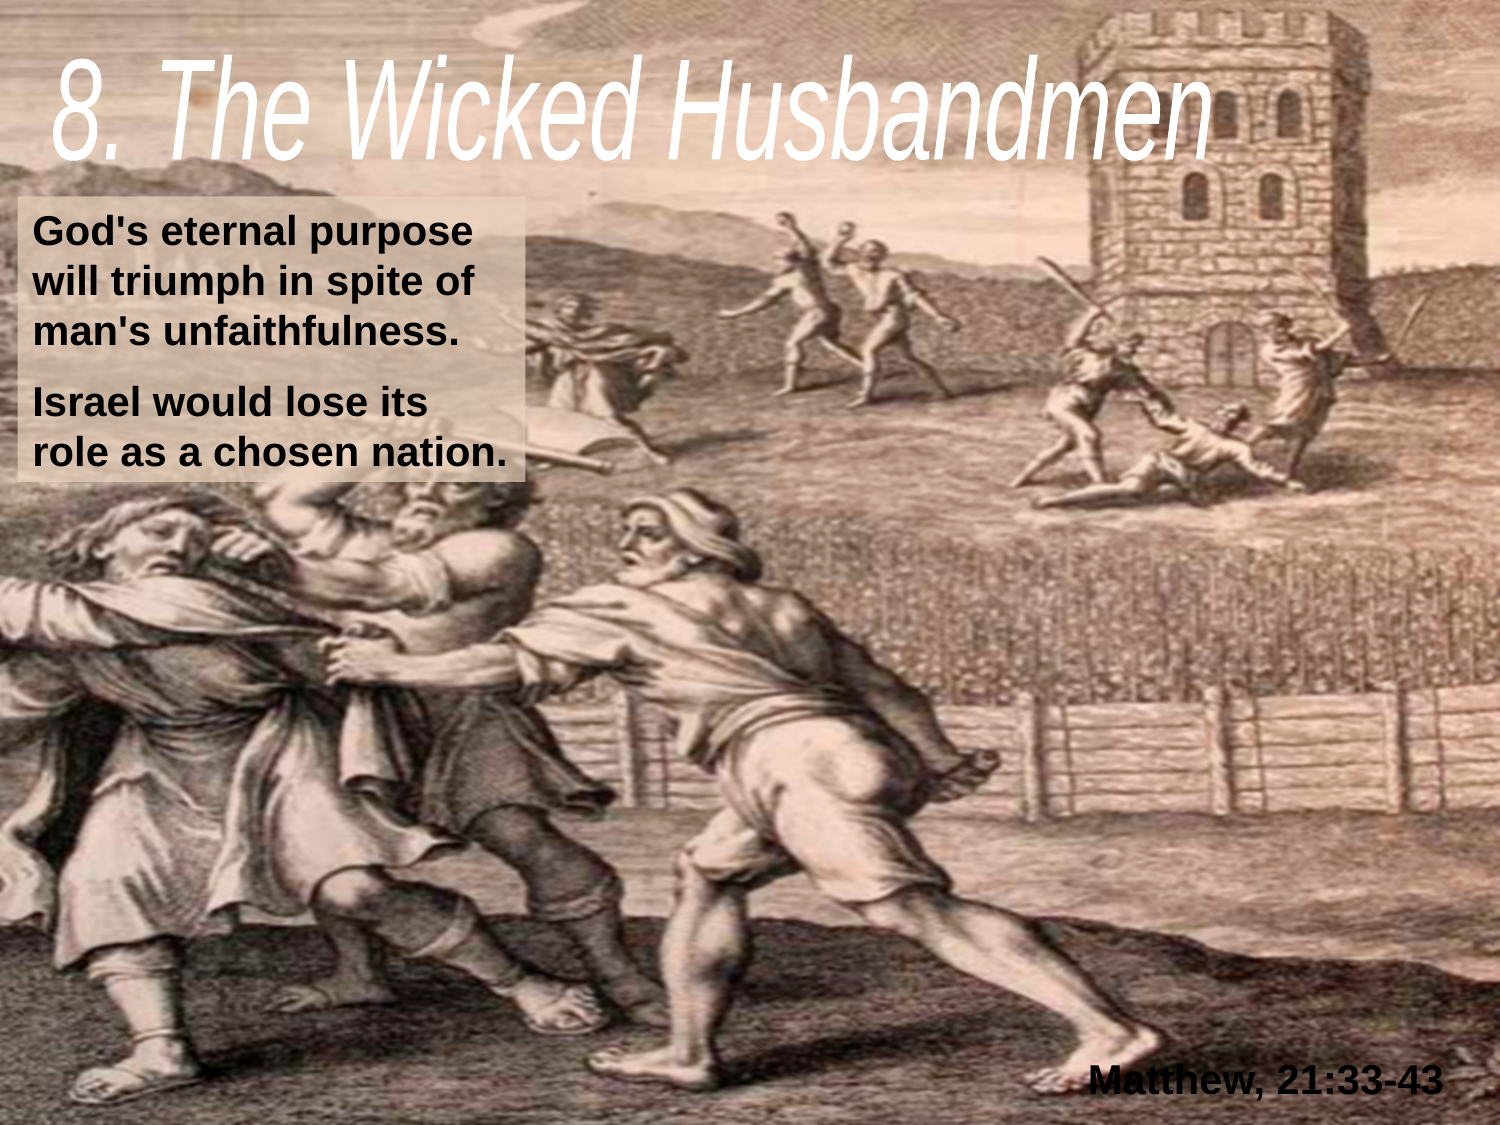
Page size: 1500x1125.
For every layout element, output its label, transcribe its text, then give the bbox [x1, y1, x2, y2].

text_box God's eternal purpose will triumph in spite of man's unfaithfulness. Israel would lose its role as a chosen nation. [17, 196, 526, 482]
text_box Matthew, 21:33-43 [998, 1045, 1459, 1110]
picture [0, 0, 1500, 1125]
